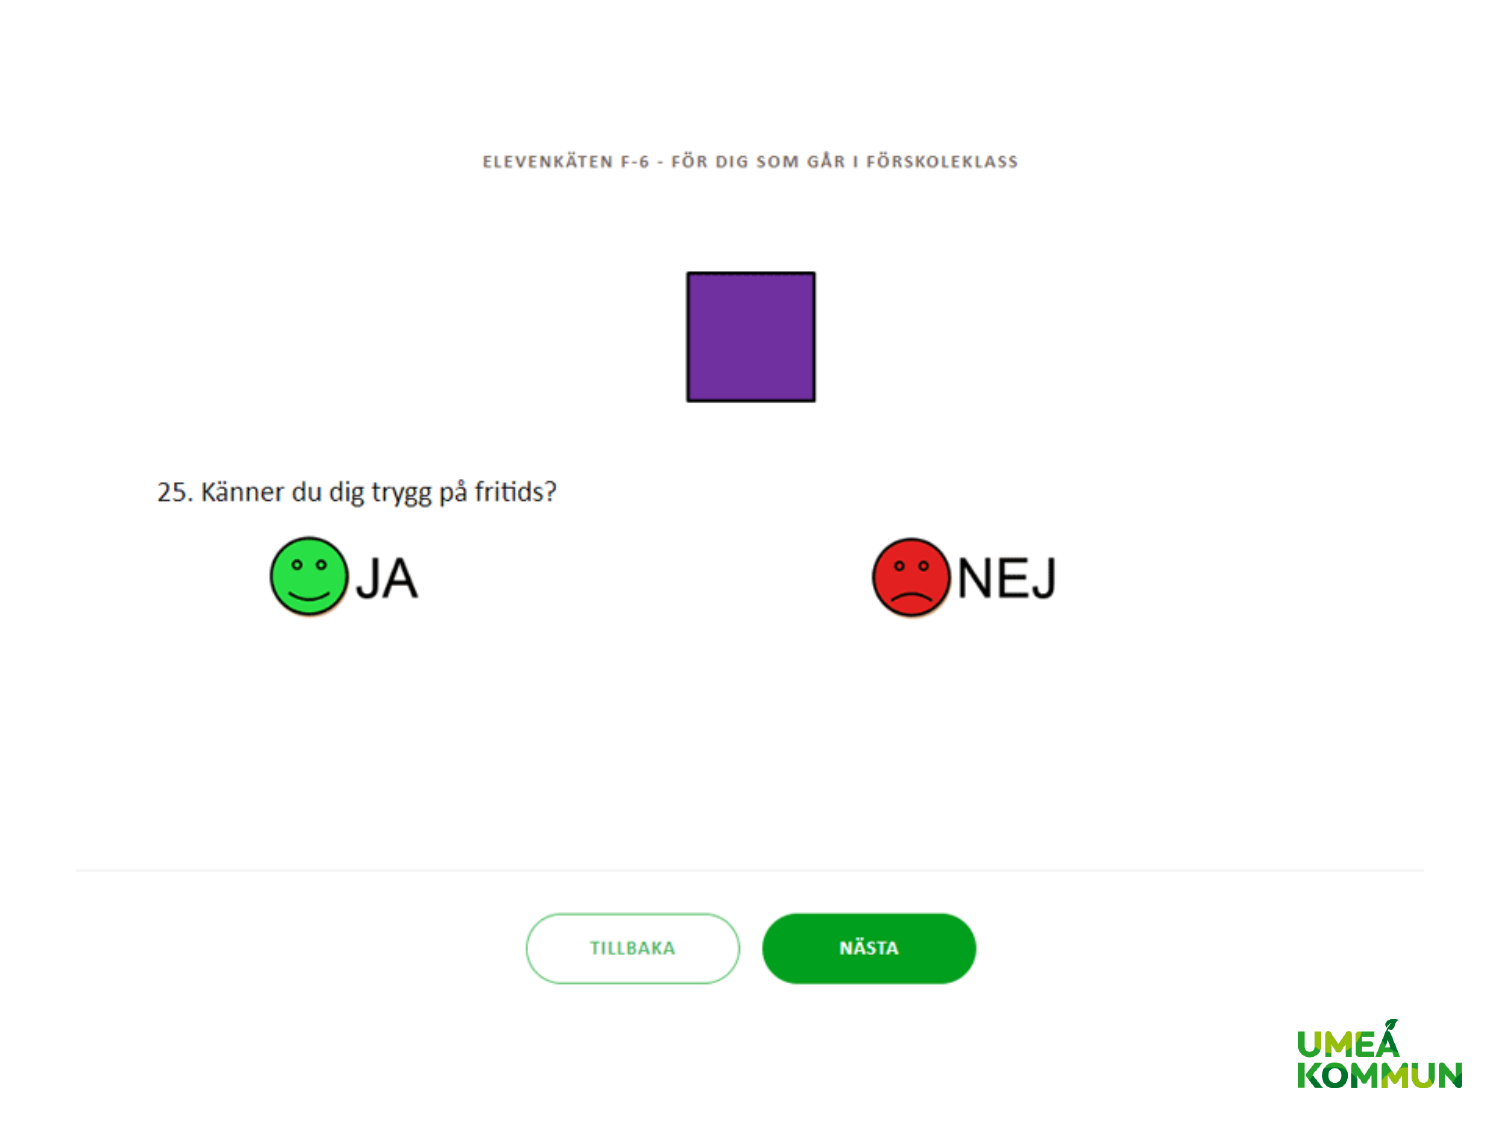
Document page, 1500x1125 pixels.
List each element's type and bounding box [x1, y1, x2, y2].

picture [1298, 1019, 1462, 1088]
picture [76, 131, 1424, 994]
